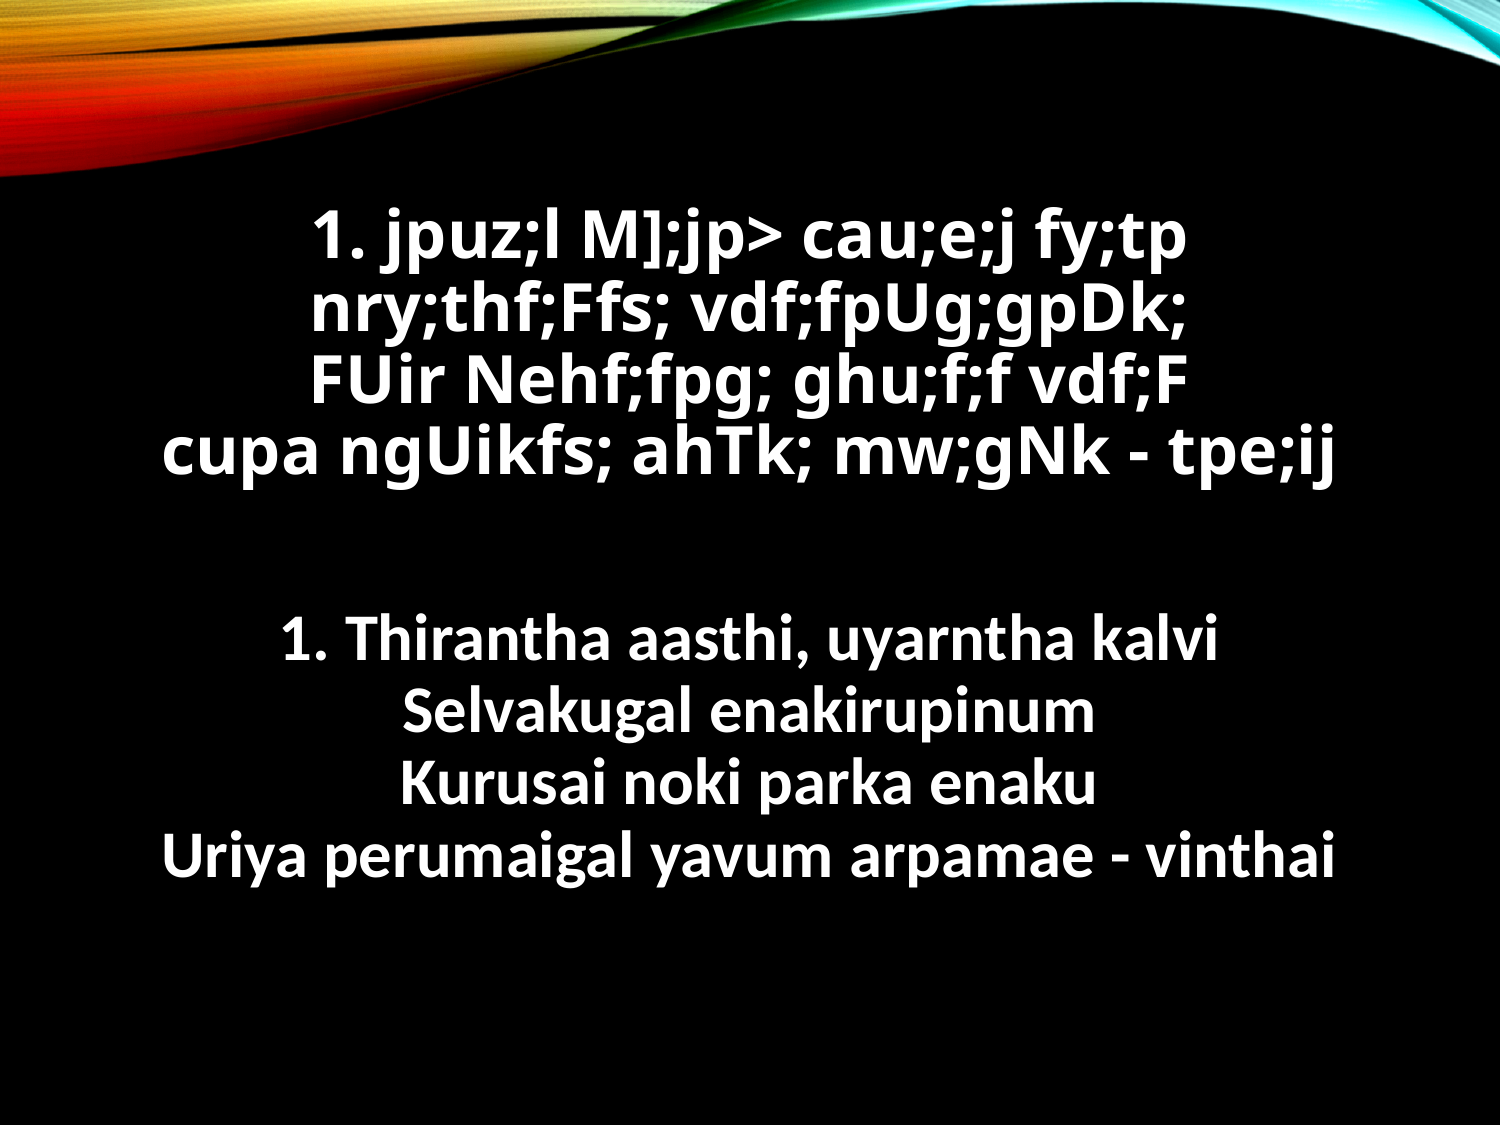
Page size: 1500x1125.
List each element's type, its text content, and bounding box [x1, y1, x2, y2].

list 1. jpuz;l M];jp> cau;e;j fy;tp nry;thf;Ffs; vdf;fpUg;gpDk; FUir Nehf;fpg; ghu;f;f vdf;F cupa ngUikfs; ahTk; mw;gNk - tpe;ij 1. Thirantha aasthi, uyarntha kalvi Selvakugal enakirupinum Kurusai noki parka enaku Uriya perumaigal yavum arpamae - vinthai [0, 0, 1500, 1100]
